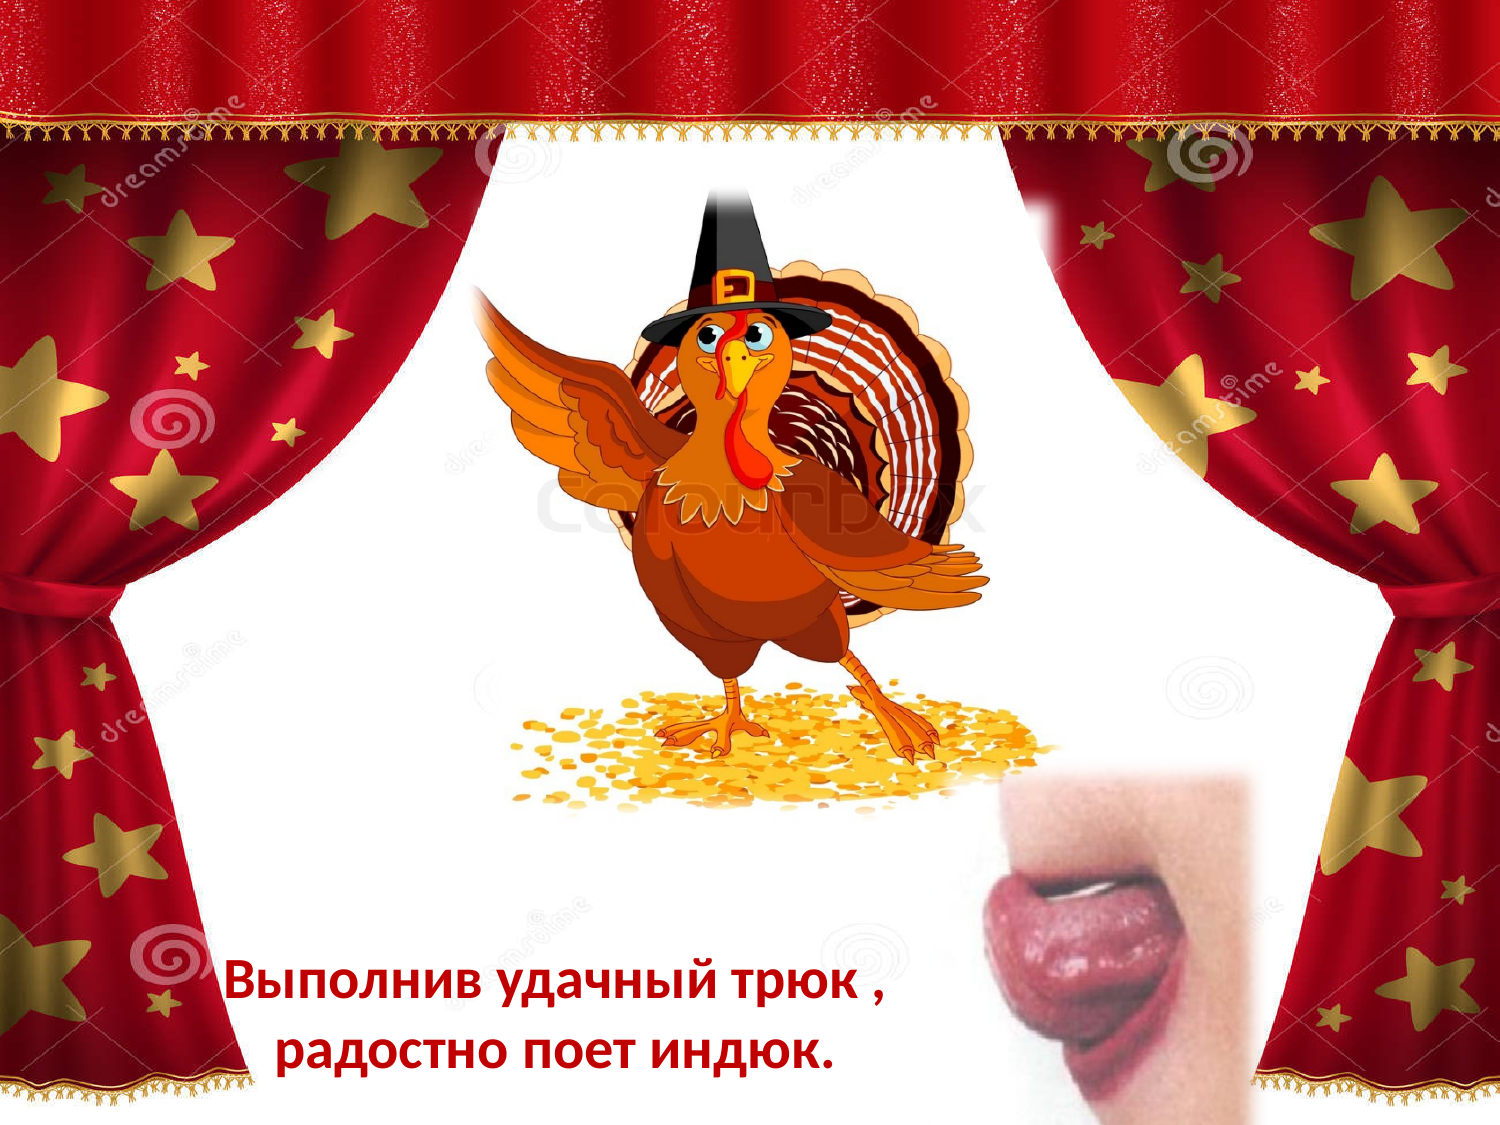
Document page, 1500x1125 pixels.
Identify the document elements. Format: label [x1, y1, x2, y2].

picture [0, 0, 1500, 1125]
list [466, 184, 1070, 824]
